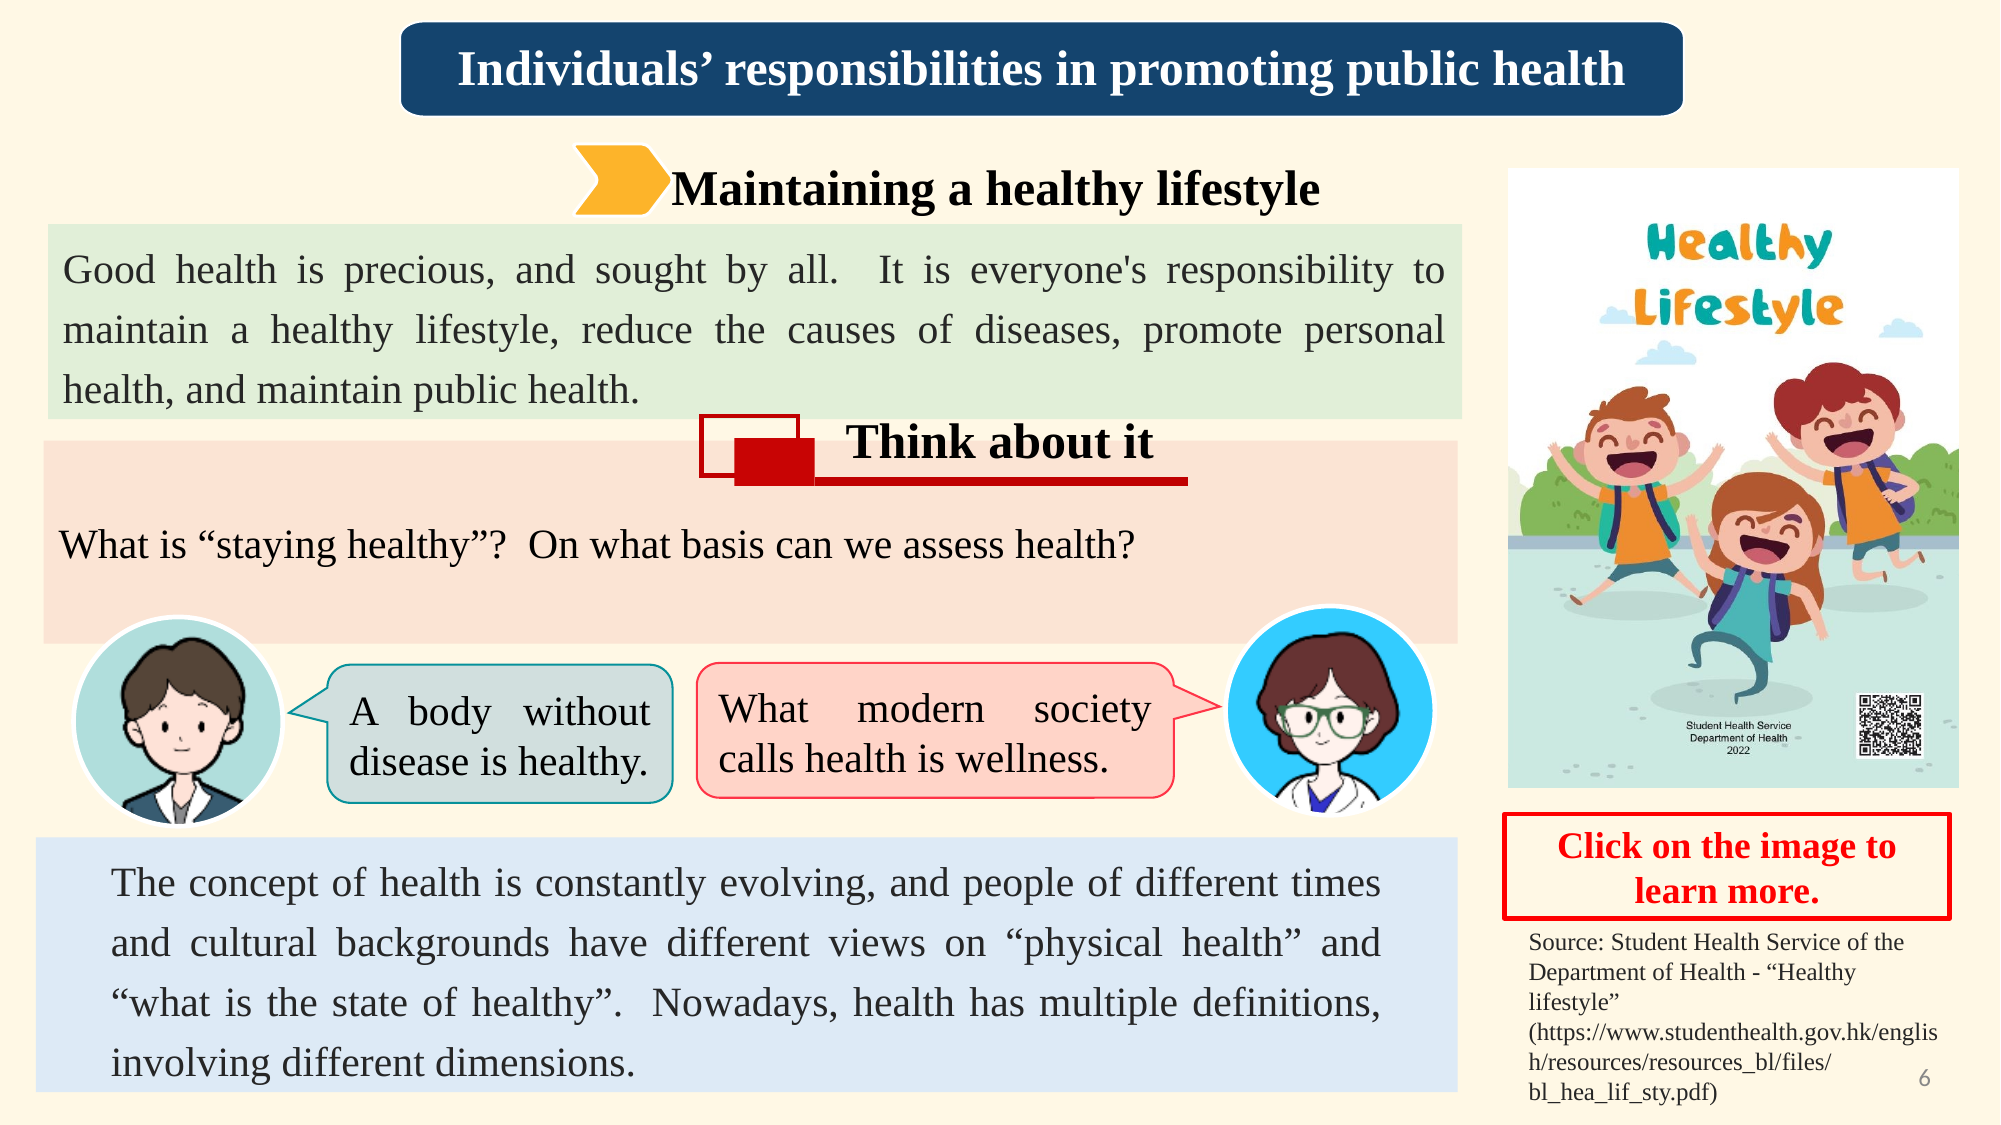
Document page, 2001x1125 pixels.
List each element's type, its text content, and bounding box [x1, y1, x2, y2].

text_box Individuals’ responsibilities in promoting public health [400, 21, 1684, 117]
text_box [701, 400, 1216, 486]
text_box Maintaining a healthy lifestyle [634, 118, 1359, 224]
text_box Good health is precious, and sought by all. It is everyone's responsibility to maintain a healthy lifestyle, reduce the causes of diseases, promote personal health, and maintain public health. [48, 224, 1463, 420]
text_box [573, 143, 673, 217]
text_box A body without disease is healthy. [289, 664, 673, 803]
text_box Source: Student Health Service of the Department of Health - “Healthy lifestyle” (https://www.studenthealth.gov.hk/english/resources/resources_bl/files/bl_hea_lif_sty.pdf) [1513, 918, 1955, 1113]
text_box What modern society calls health is wellness. [696, 662, 1220, 798]
picture [1225, 605, 1436, 816]
text_box Click on the image to learn more. [1504, 813, 1950, 919]
picture [73, 616, 284, 827]
title What is “staying healthy”? On what basis can we assess health? [43, 440, 1458, 644]
picture [1508, 168, 1959, 789]
text_box The concept of health is constantly evolving, and people of different times and cultural backgrounds have different views on “physical health” and “what is the state of healthy”. Nowadays, health has multiple definitions, involving different dimensions. [35, 837, 1458, 1093]
